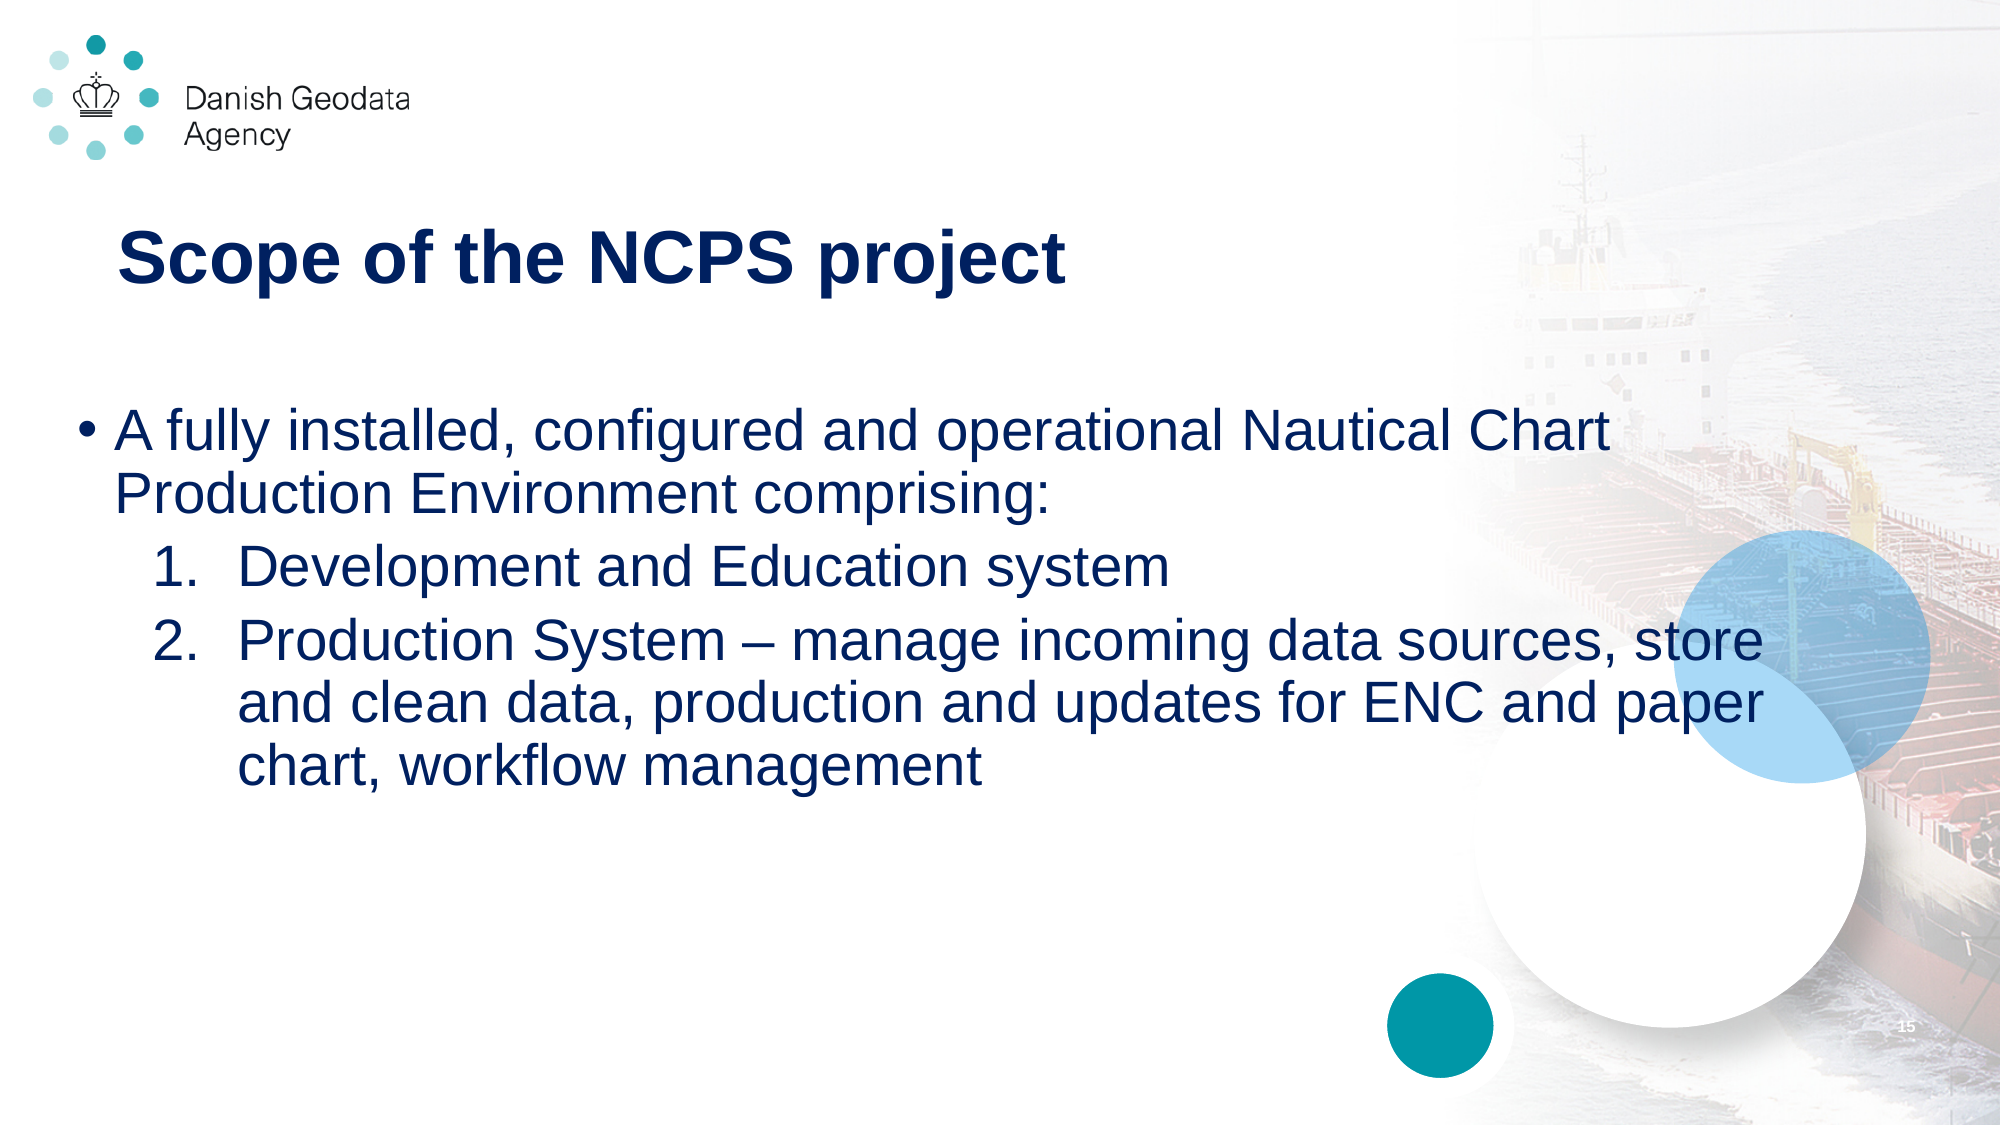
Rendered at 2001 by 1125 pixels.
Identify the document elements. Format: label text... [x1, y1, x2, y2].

picture [1331, 0, 2000, 1125]
title Scope of the NCPS project [102, 211, 1766, 333]
picture [33, 35, 409, 160]
list A fully installed, configured and operational Nautical Chart Production Environment comprising: Development and Education system Production System – manage incoming data sources, store and clean data, production and updates for ENC and paper chart, workflow management [62, 393, 1839, 998]
